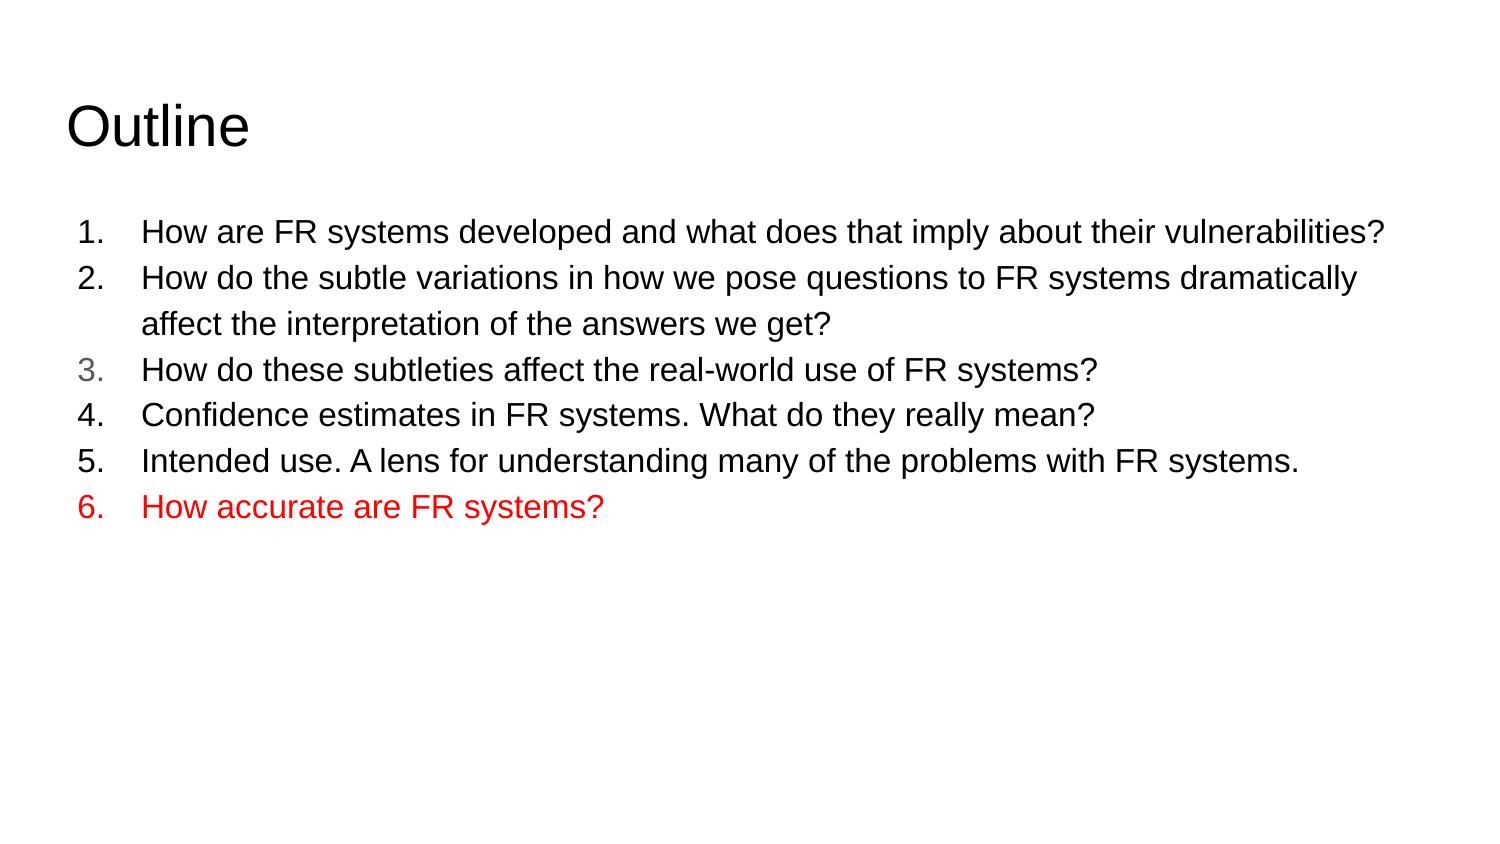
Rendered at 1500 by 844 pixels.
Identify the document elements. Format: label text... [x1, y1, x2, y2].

list How are FR systems developed and what does that imply about their vulnerabilities? How do the subtle variations in how we pose questions to FR systems dramatically affect the interpretation of the answers we get? How do these subtleties affect the real-world use of FR systems? Confidence estimates in FR systems. What do they really mean? Intended use. A lens for understanding many of the problems with FR systems. How accurate are FR systems? [51, 189, 1449, 750]
title Outline [51, 72, 1449, 167]
